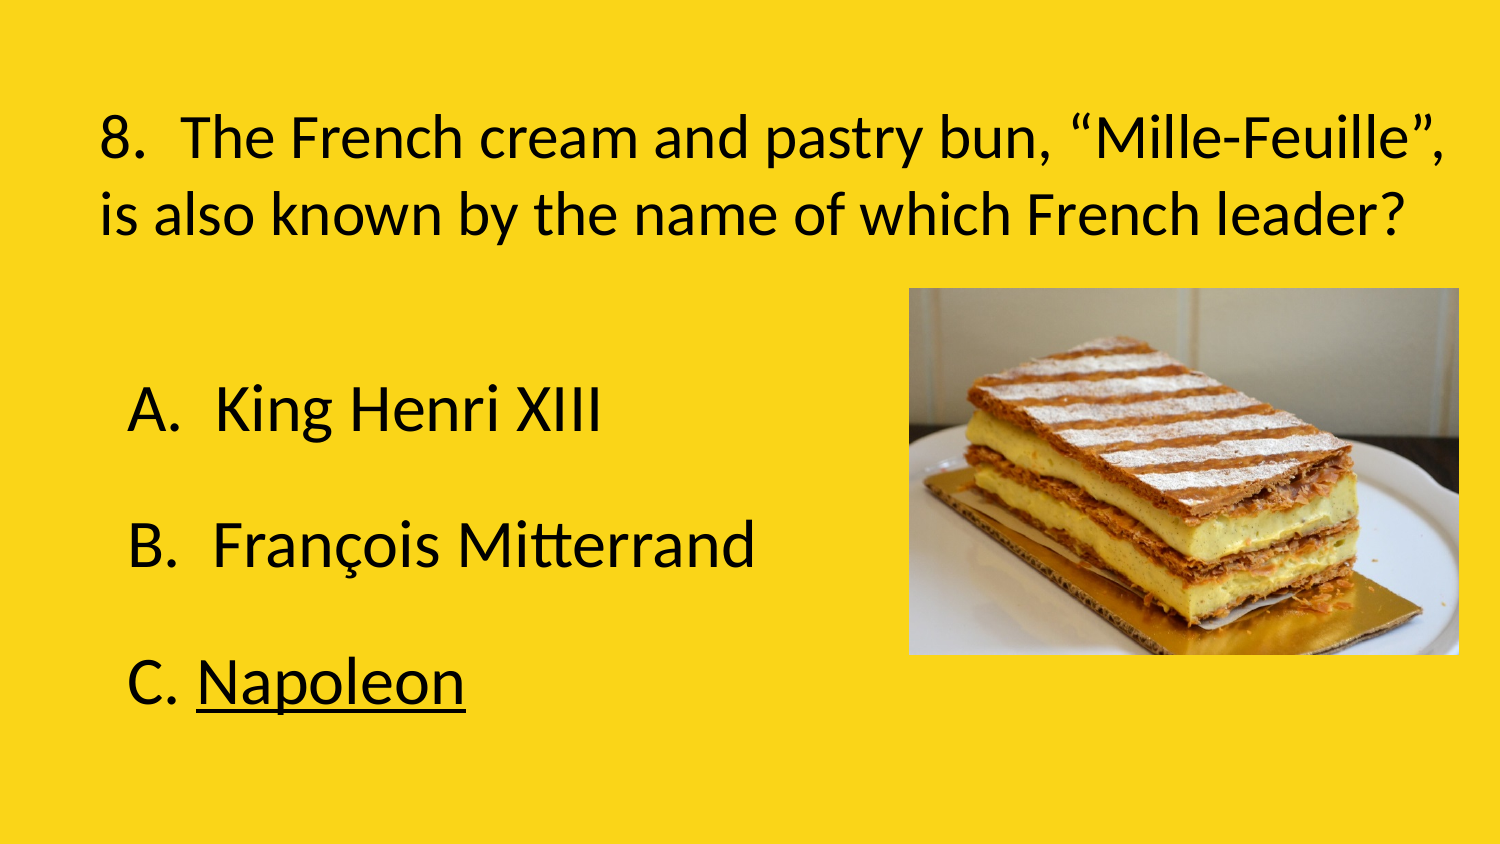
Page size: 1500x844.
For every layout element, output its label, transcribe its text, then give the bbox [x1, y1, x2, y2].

picture [909, 288, 1459, 655]
list A. King Henri XIII B. François Mitterrand C. Napoleon [112, 256, 1500, 729]
title 8. The French cream and pastry bun, “Mille-Feuille”, is also known by the name of which French leader? [0, 48, 1500, 289]
